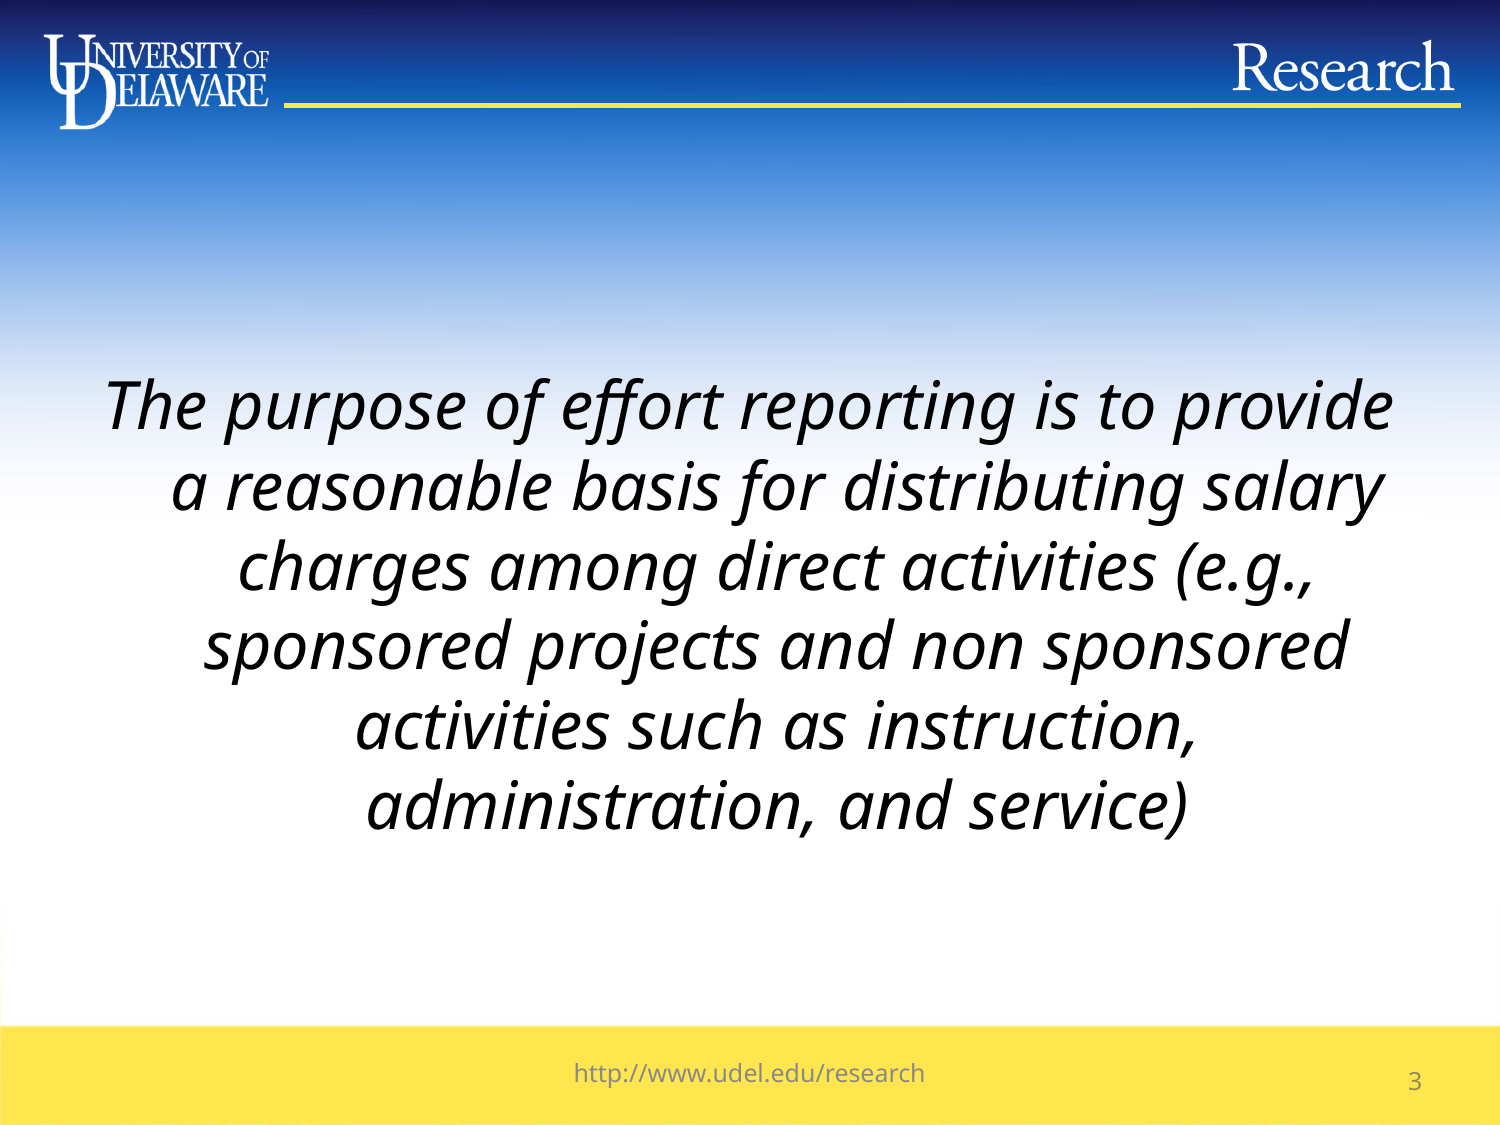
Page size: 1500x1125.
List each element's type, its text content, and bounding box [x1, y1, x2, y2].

list The purpose of effort reporting is to provide a reasonable basis for distributing salary charges among direct activities (e.g., sponsored projects and non sponsored activities such as instruction, administration, and service) [74, 262, 1426, 1006]
slide_number 2 [1299, 1052, 1438, 1113]
picture [0, 0, 1500, 1125]
footer http://www.udel.edu/research [512, 1042, 988, 1103]
